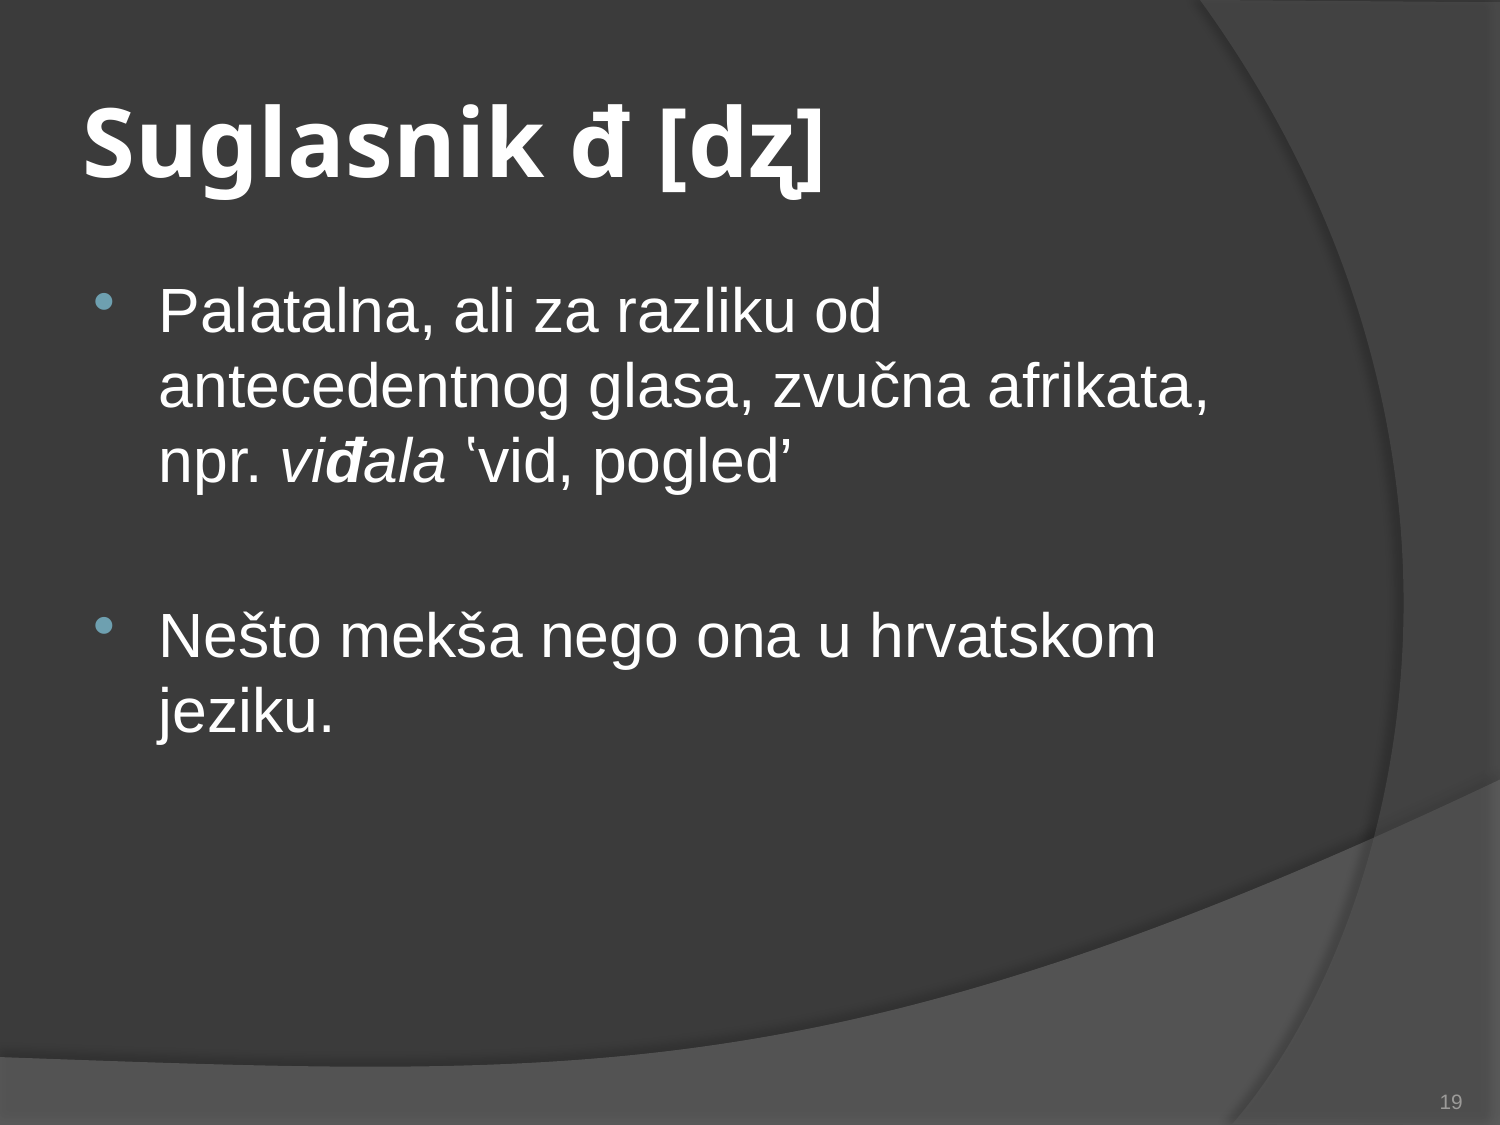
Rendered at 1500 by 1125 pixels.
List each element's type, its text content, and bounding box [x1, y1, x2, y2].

list Palatalna, ali za razliku od antecedentnog glasa, zvučna afrikata, npr. viđala ʽvid, pogled’ Nešto mekša nego ona u hrvatskom jeziku. [75, 262, 1300, 1005]
title Suglasnik đ [dʐ] [75, 45, 1300, 233]
slide_number 19 [1337, 1053, 1463, 1114]
